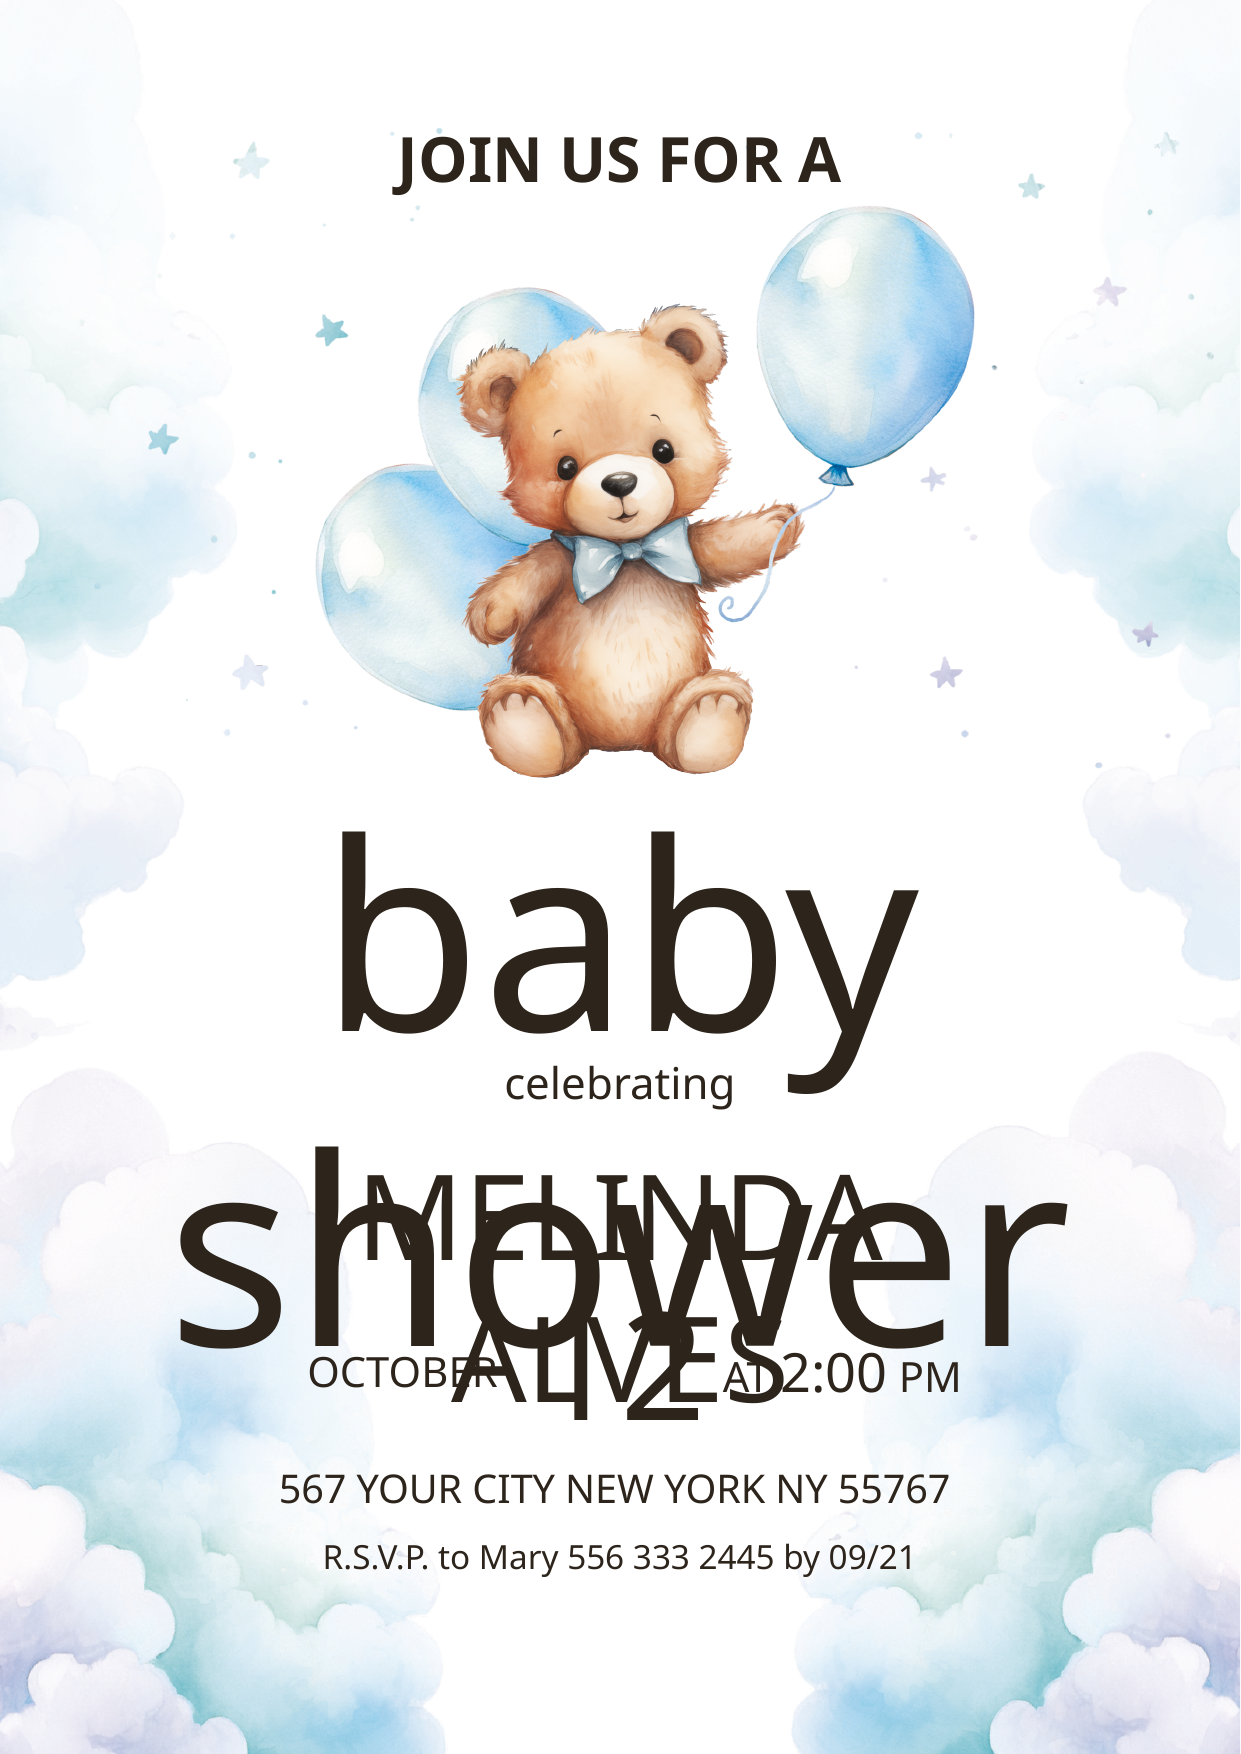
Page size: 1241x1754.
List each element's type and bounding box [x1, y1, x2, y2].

text_box [72, 127, 1215, 779]
picture [0, 0, 1241, 1754]
